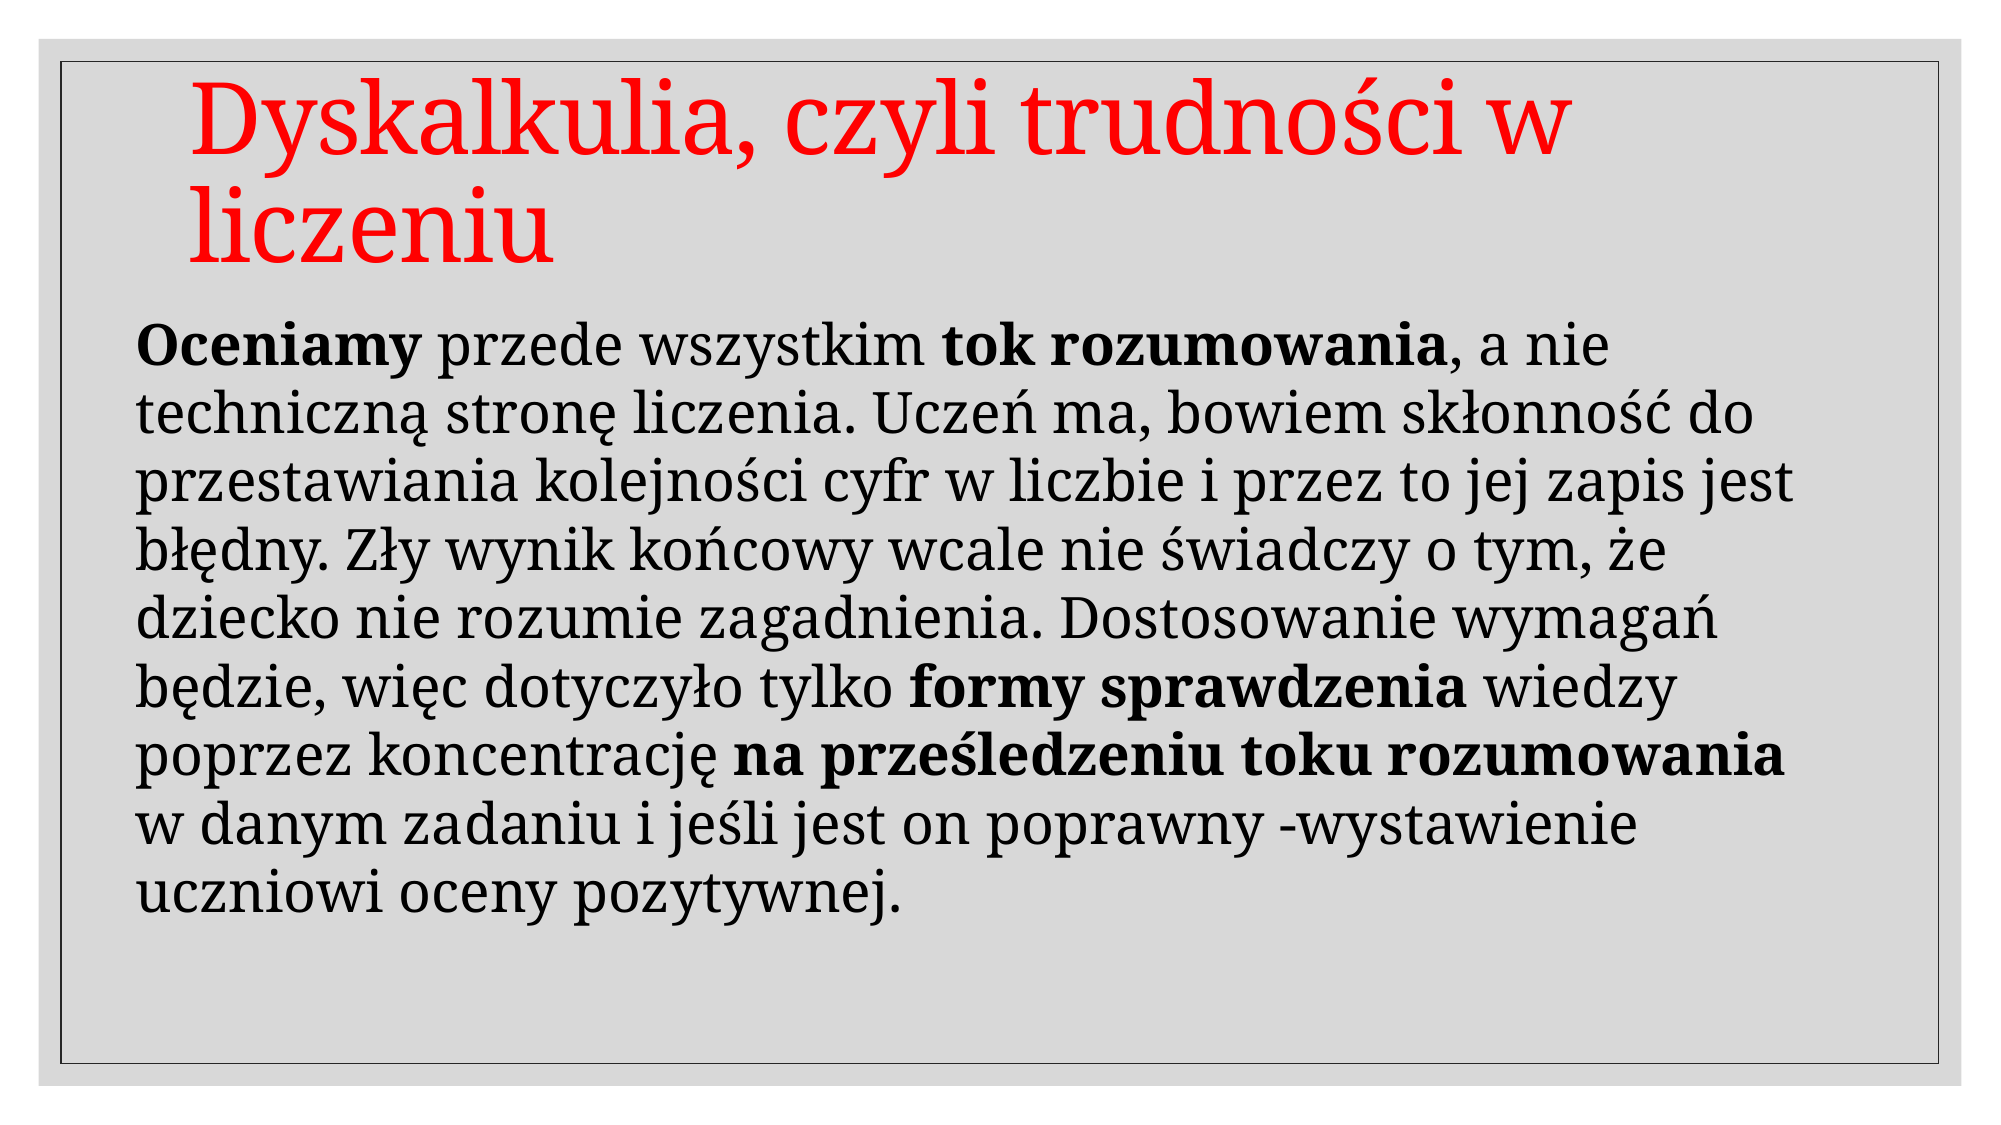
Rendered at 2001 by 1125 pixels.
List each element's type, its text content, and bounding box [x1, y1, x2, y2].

list Oceniamy przede wszystkim tok rozumowania, a nie techniczną stronę liczenia. Uczeń ma, bowiem skłonność do przestawiania kolejności cyfr w liczbie i przez to jej zapis jest błędny. Zły wynik końcowy wcale nie świadczy o tym, że dziecko nie rozumie zagadnienia. Dostosowanie wymagań będzie, więc dotyczyło tylko formy sprawdzenia wiedzy poprzez koncentrację na prześledzeniu toku rozumowania w danym zadaniu i jeśli jest on poprawny -wystawienie uczniowi oceny pozytywnej. [120, 300, 1824, 932]
title Dyskalkulia, czyli trudności w liczeniu [174, 105, 1848, 247]
